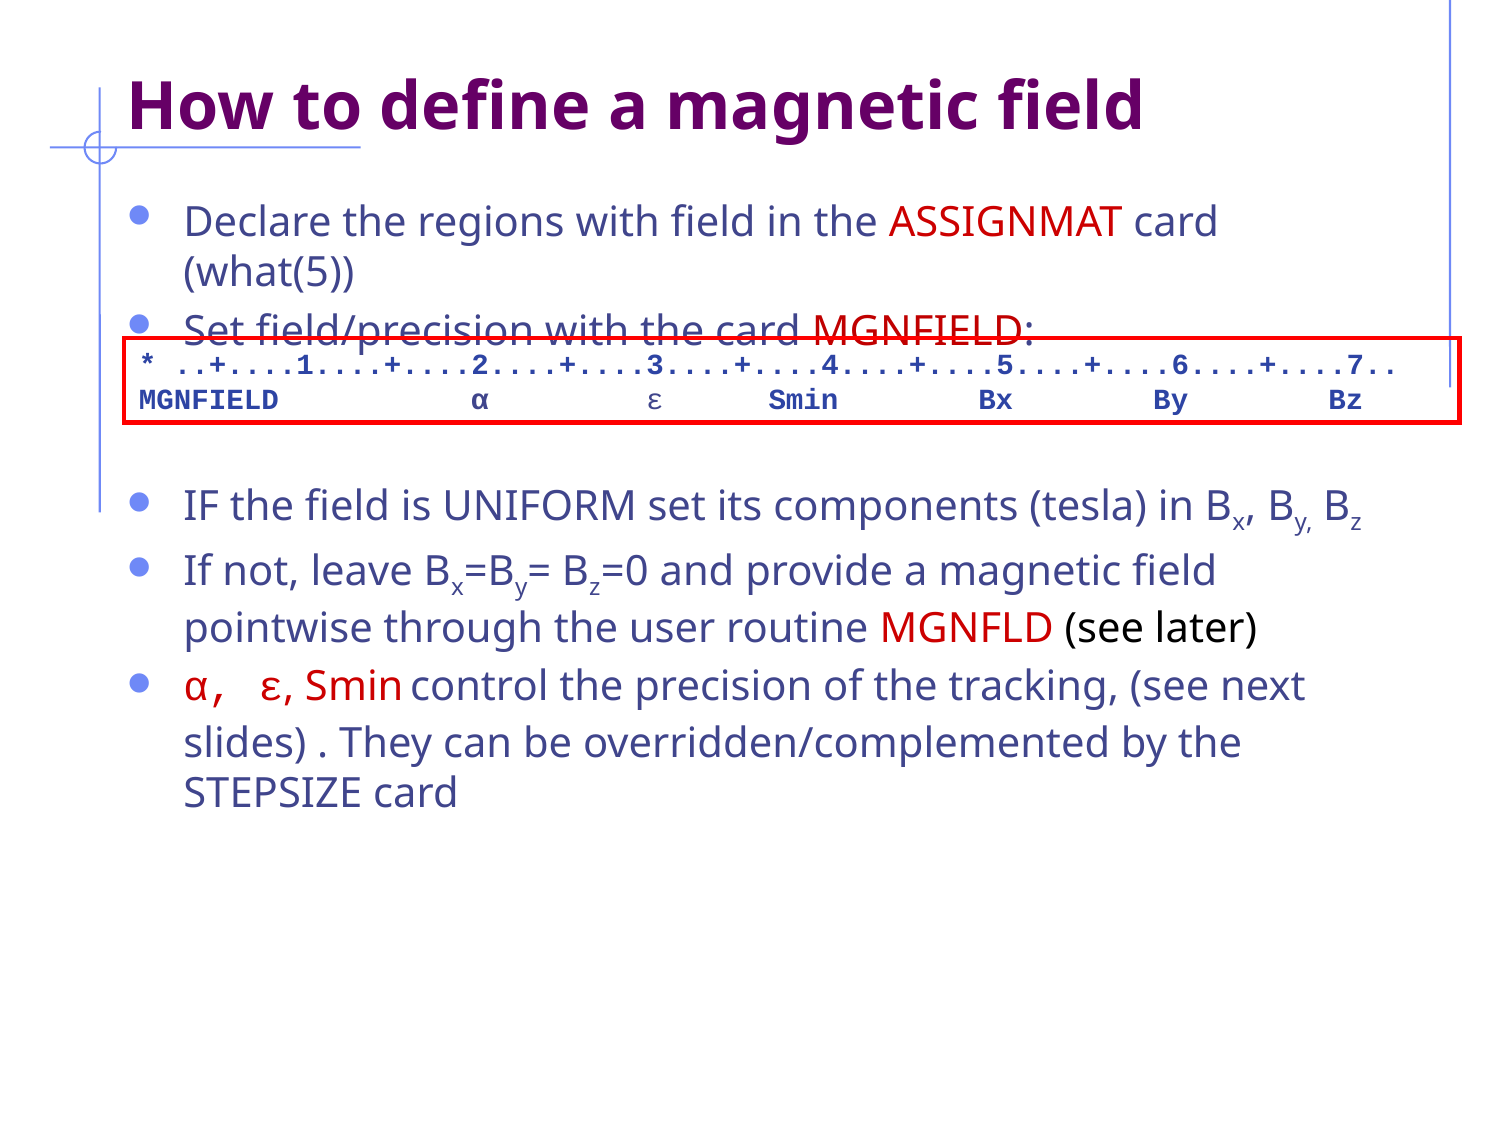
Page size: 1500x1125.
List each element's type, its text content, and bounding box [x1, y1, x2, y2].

text_box * ..+....1....+....2....+....3....+....4....+....5....+....6....+....7.. MGNFIELD α ε Smin Bx By Bz [123, 338, 1460, 423]
title How to define a magnetic field [111, 49, 1388, 151]
list Declare the regions with field in the ASSIGNMAT card (what(5)) Set field/precision with the card MGNFIELD: IF the field is UNIFORM set its components (tesla) in Bx, By, Bz If not, leave Bx=By= Bz=0 and provide a magnetic field pointwise through the user routine MGNFLD (see later) α, ε, Smin control the precision of the tracking, (see next slides) . They can be overridden/complemented by the STEPSIZE card [111, 187, 1413, 1038]
